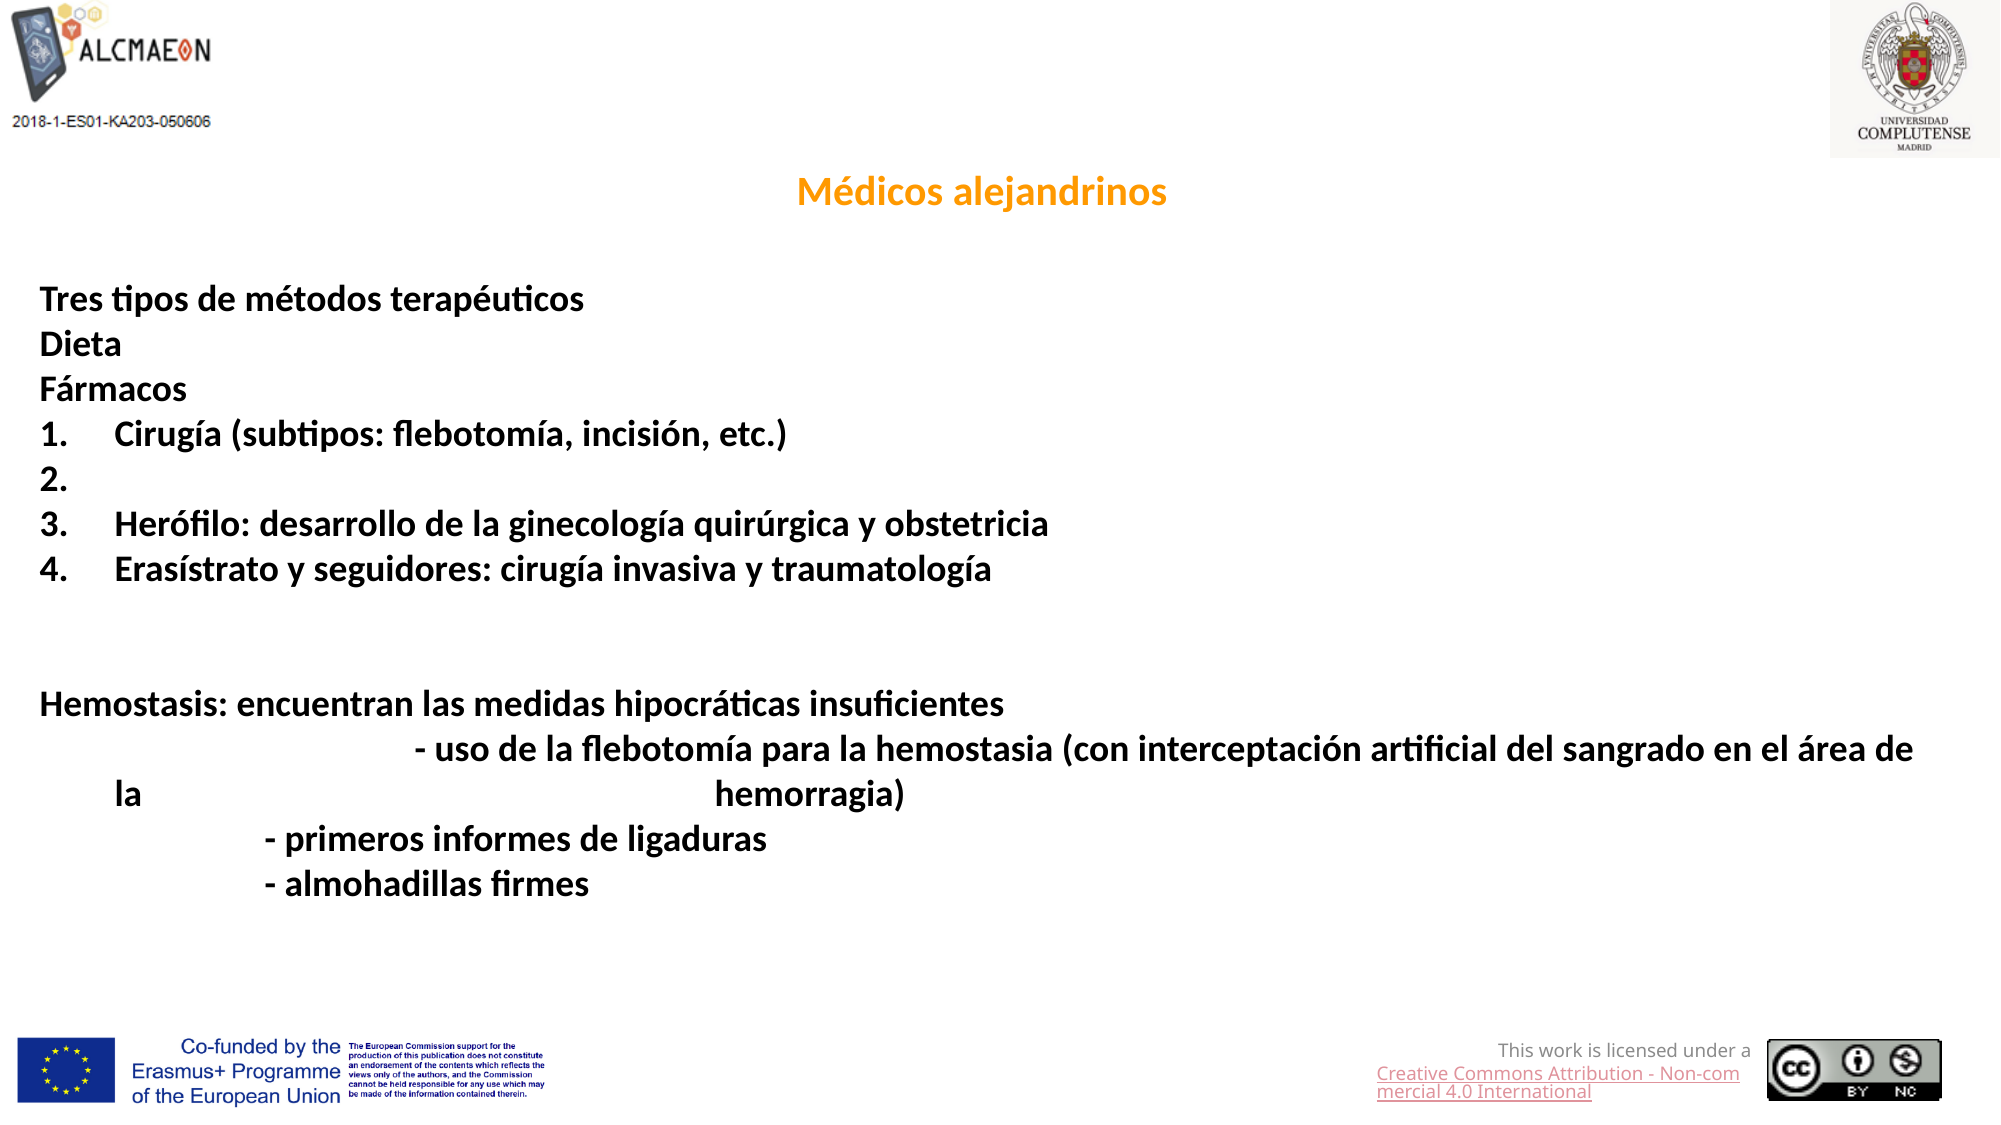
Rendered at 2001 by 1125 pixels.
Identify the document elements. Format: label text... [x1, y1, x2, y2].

picture [13, 1032, 551, 1108]
picture [1830, 0, 2000, 158]
text_box Médicos alejandrinos Tres tipos de métodos terapéuticos Dieta Fármacos Cirugía (subtipos: flebotomía, incisión, etc.) Herófilo: desarrollo de la ginecología quirúrgica y obstetricia Erasístrato y seguidores: cirugía invasiva y traumatología Hemostasis: encuentran las medidas hipocráticas insuficientes - uso de la flebotomía para la hemostasia (con interceptación artificial del sangrado en el área de la hemorragia) - primeros informes de ligaduras - almohadillas firmes [24, 156, 1940, 972]
picture [1767, 1039, 1942, 1101]
picture [0, 0, 222, 140]
